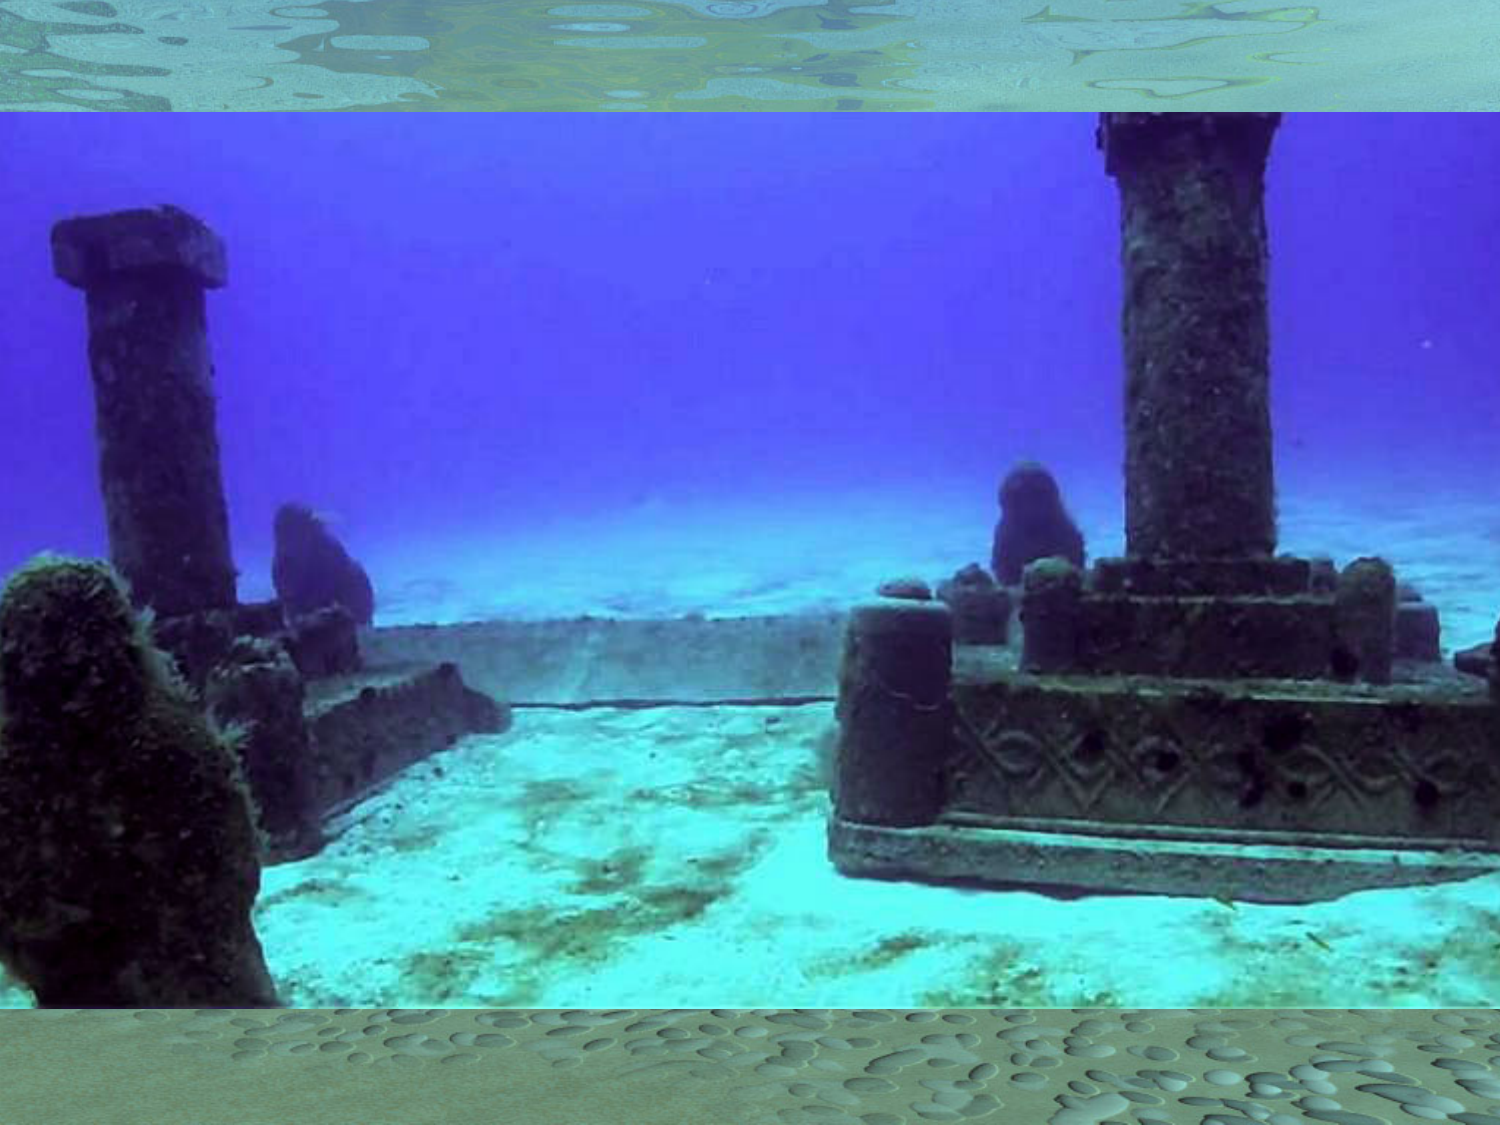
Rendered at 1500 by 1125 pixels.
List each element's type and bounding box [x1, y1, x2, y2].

list [0, 112, 1500, 1009]
picture [0, 0, 1500, 112]
picture [0, 1009, 1500, 1125]
